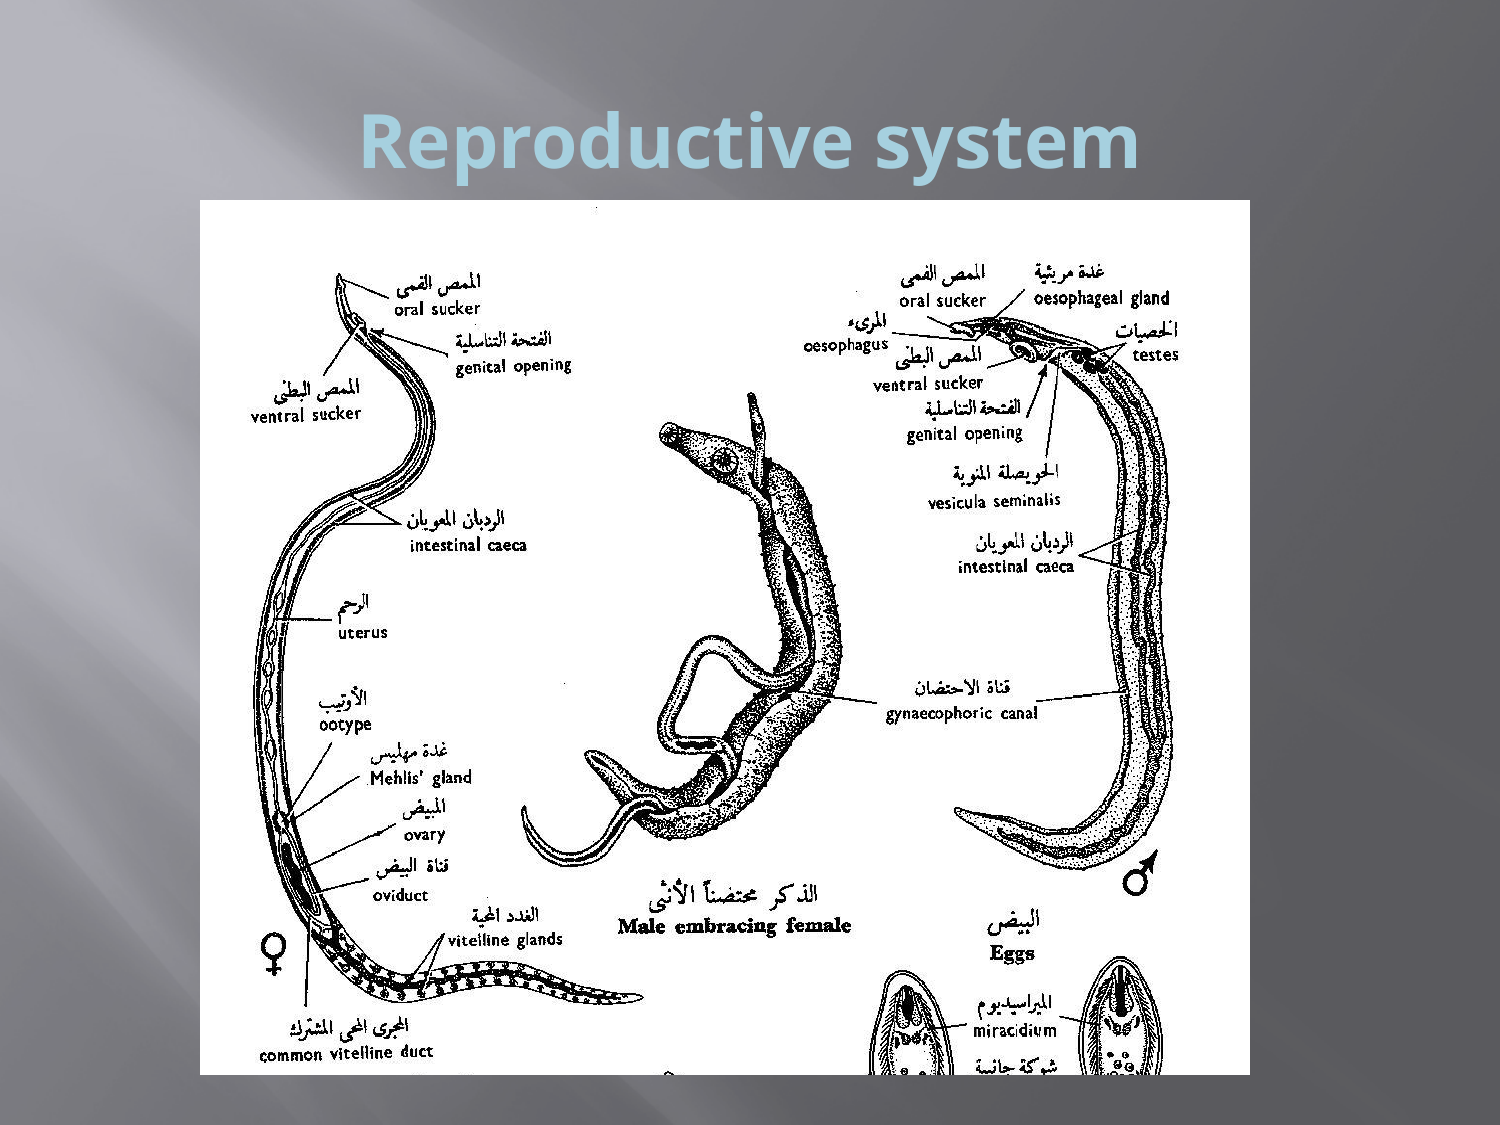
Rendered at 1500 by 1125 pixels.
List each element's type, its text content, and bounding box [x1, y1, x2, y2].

picture [199, 199, 1251, 1076]
title Reproductive system [75, 45, 1425, 233]
